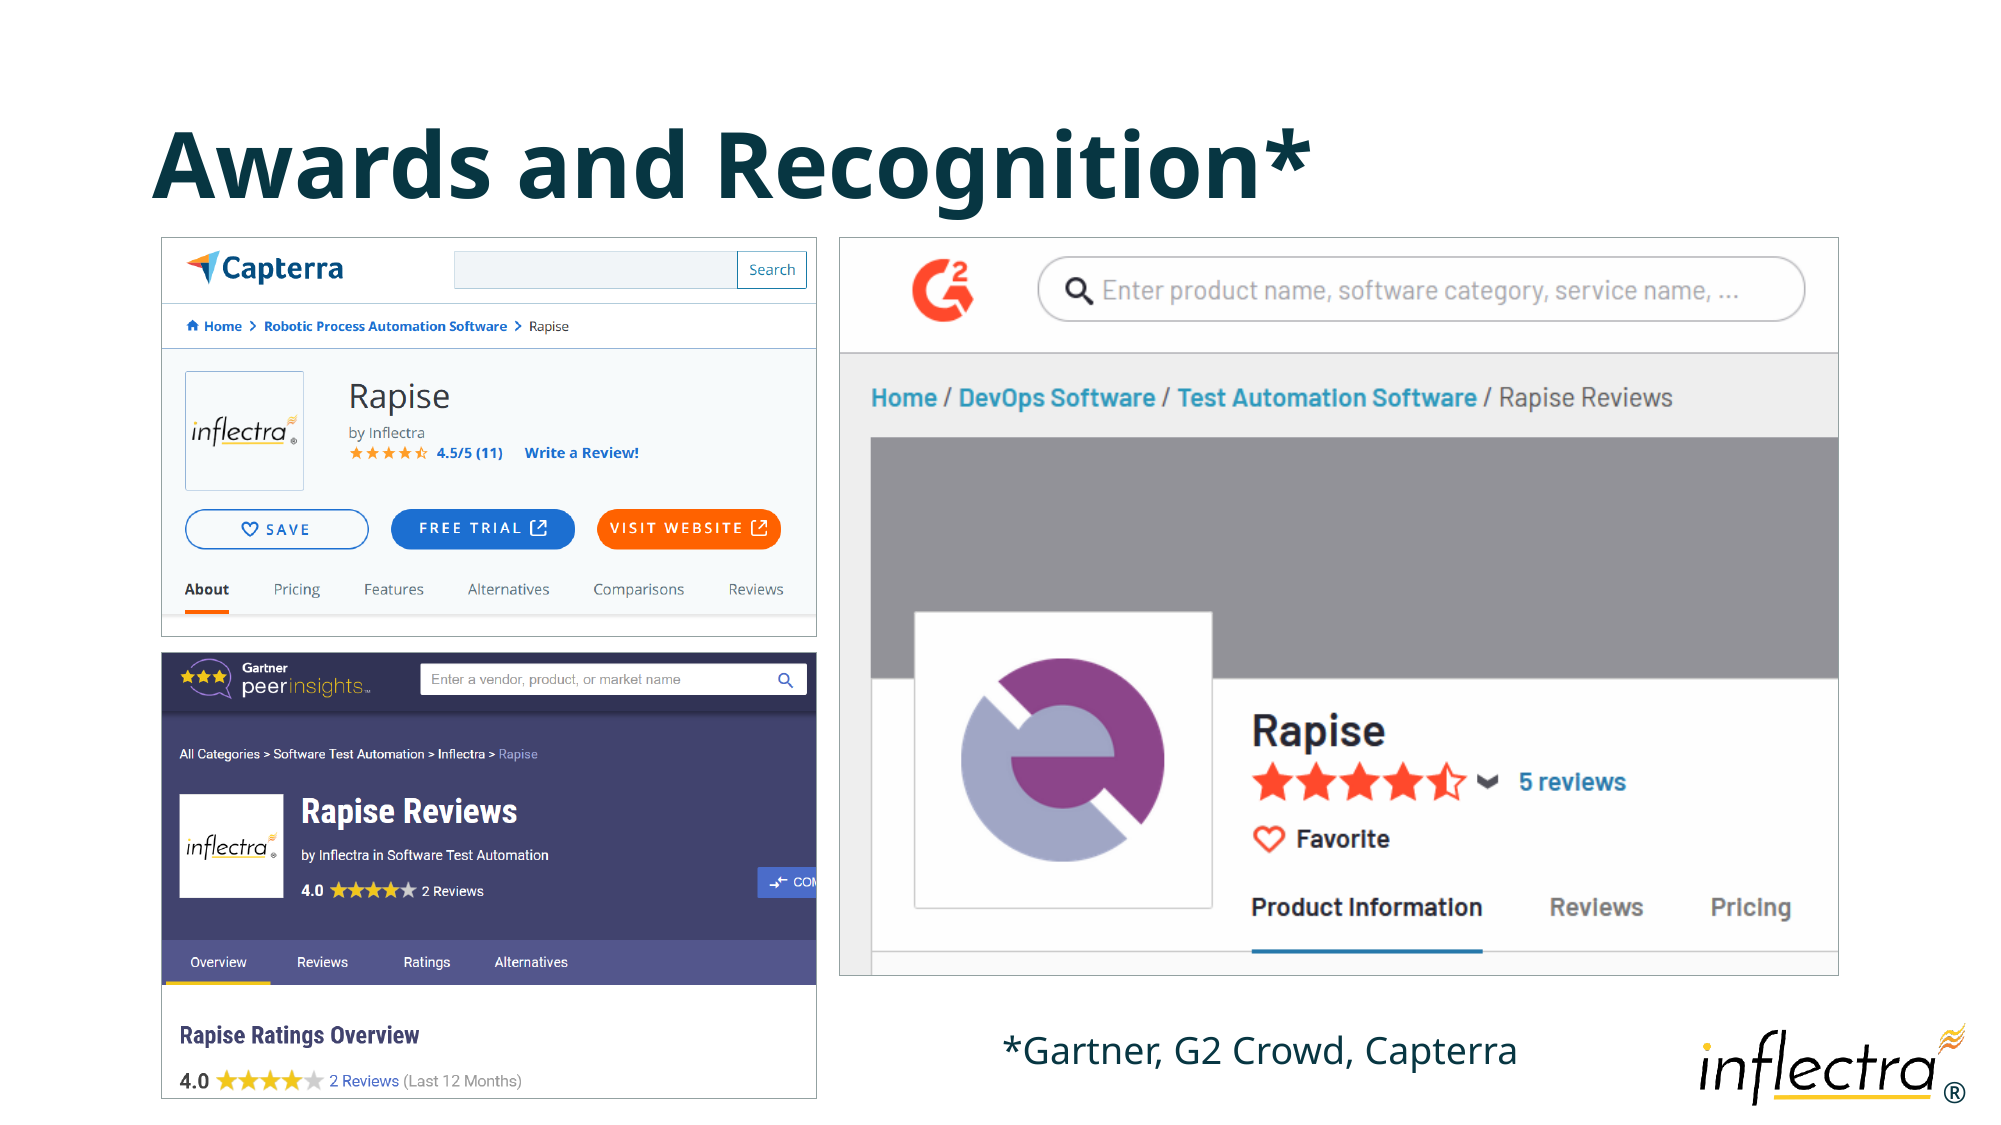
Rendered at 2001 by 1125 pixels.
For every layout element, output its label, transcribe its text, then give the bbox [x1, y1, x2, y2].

picture [839, 237, 1839, 976]
title Awards and Recognition* [137, 59, 1863, 278]
picture [160, 652, 817, 1098]
picture [1692, 1017, 1971, 1112]
text_box *Gartner, G2 Crowd, Capterra [987, 1019, 1607, 1080]
picture [160, 237, 817, 637]
